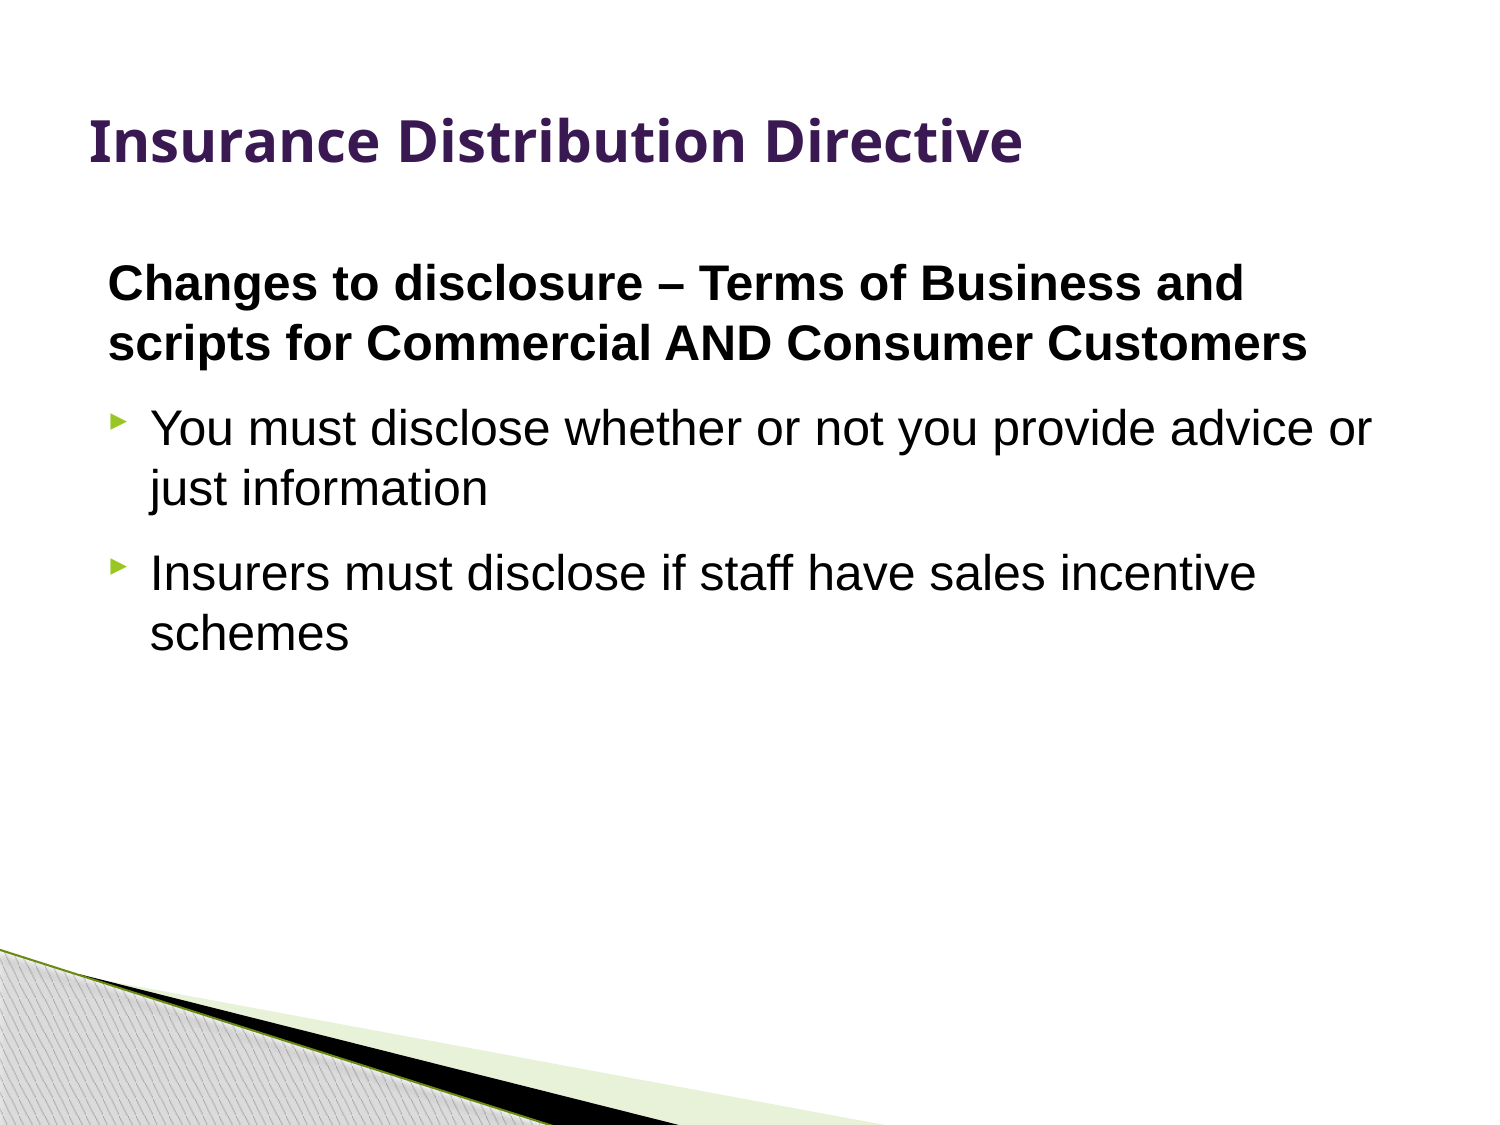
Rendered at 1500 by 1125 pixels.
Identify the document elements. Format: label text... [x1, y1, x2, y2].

title Insurance Distribution Directive [75, 45, 1425, 233]
list Changes to disclosure – Terms of Business and scripts for Commercial AND Consumer Customers You must disclose whether or not you provide advice or just information Insurers must disclose if staff have sales incentive schemes [75, 243, 1425, 986]
